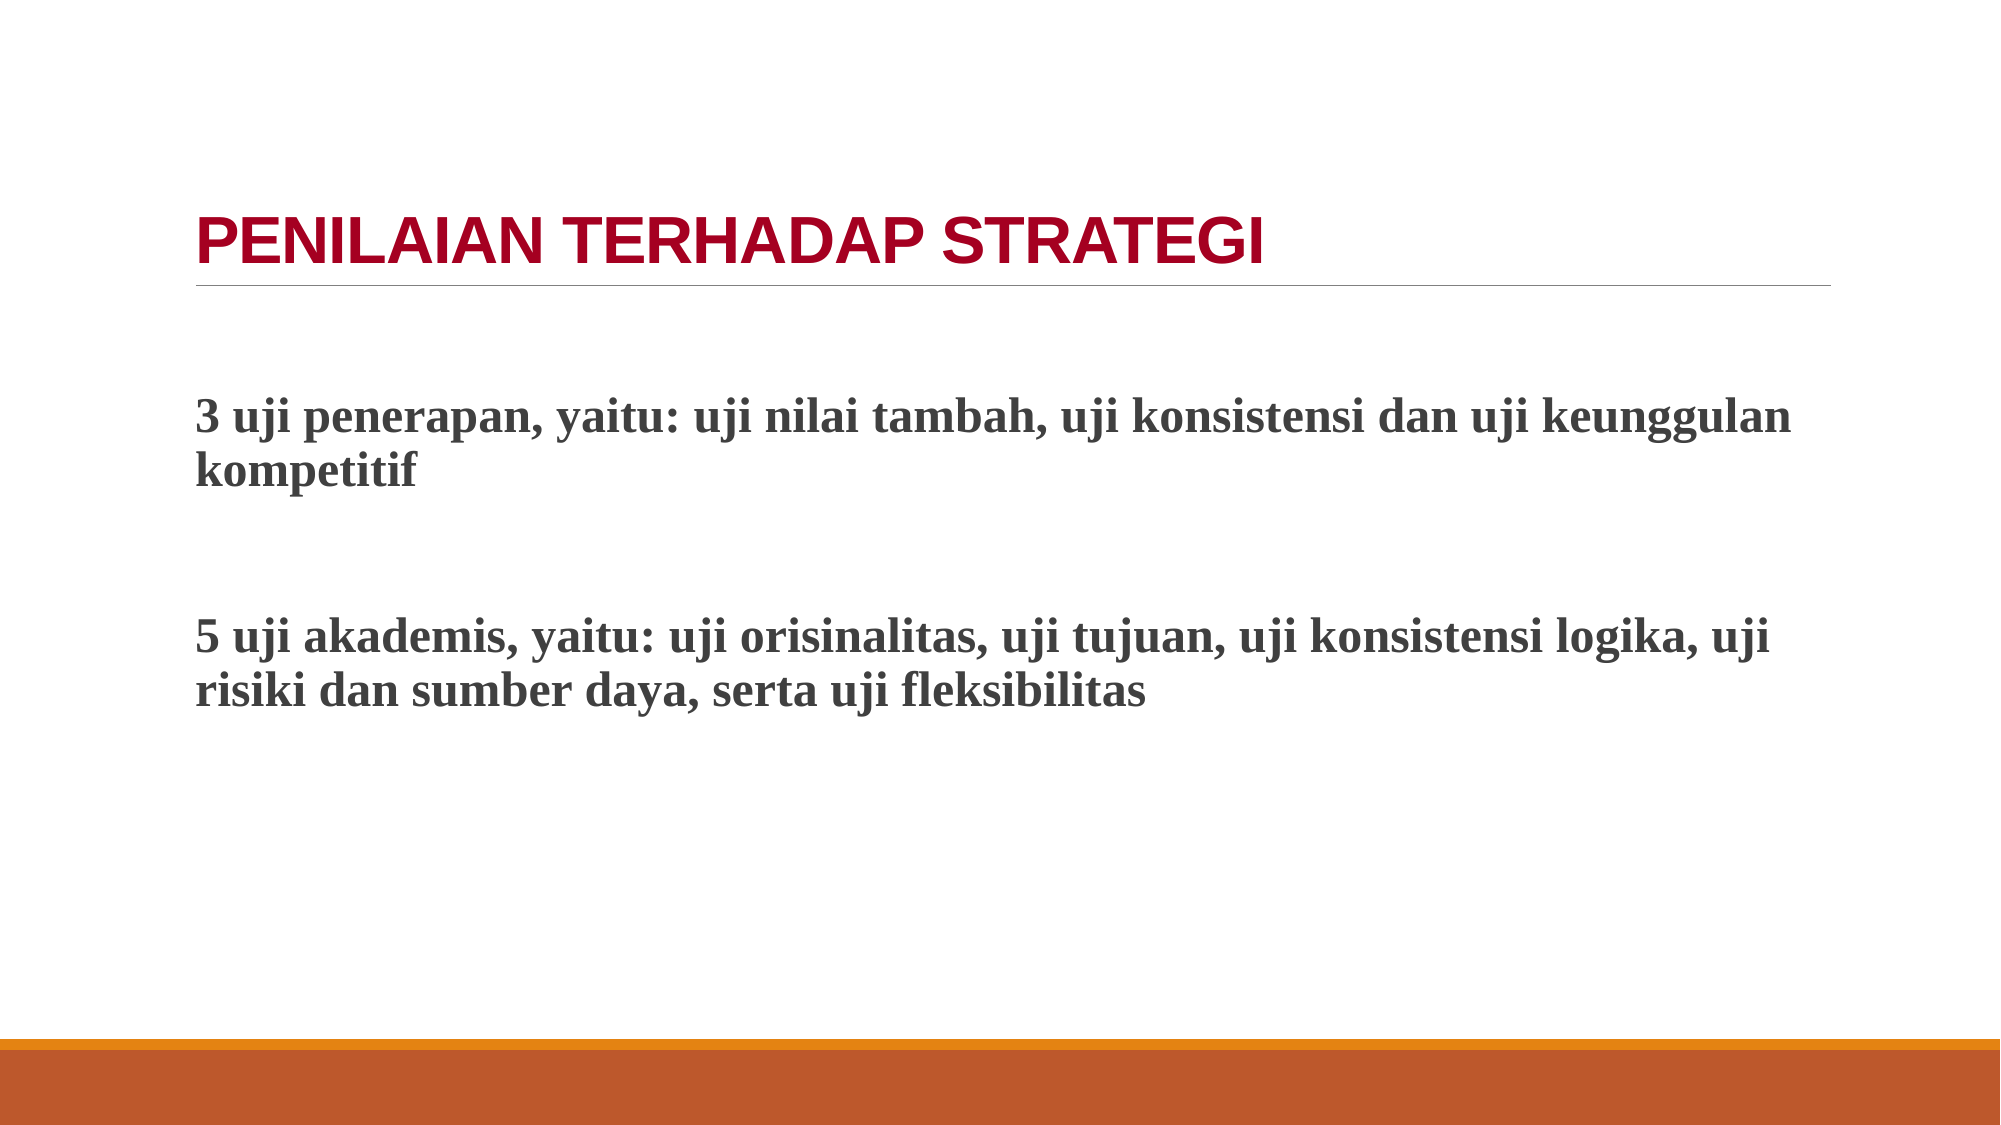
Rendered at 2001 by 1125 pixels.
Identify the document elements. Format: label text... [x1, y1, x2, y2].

title PENILAIAN TERHADAP STRATEGI [180, 47, 1830, 285]
list 3 uji penerapan, yaitu: uji nilai tambah, uji konsistensi dan uji keunggulan kompetitif 5 uji akademis, yaitu: uji orisinalitas, uji tujuan, uji konsistensi logika, uji risiki dan sumber daya, serta uji fleksibilitas [180, 302, 1830, 963]
